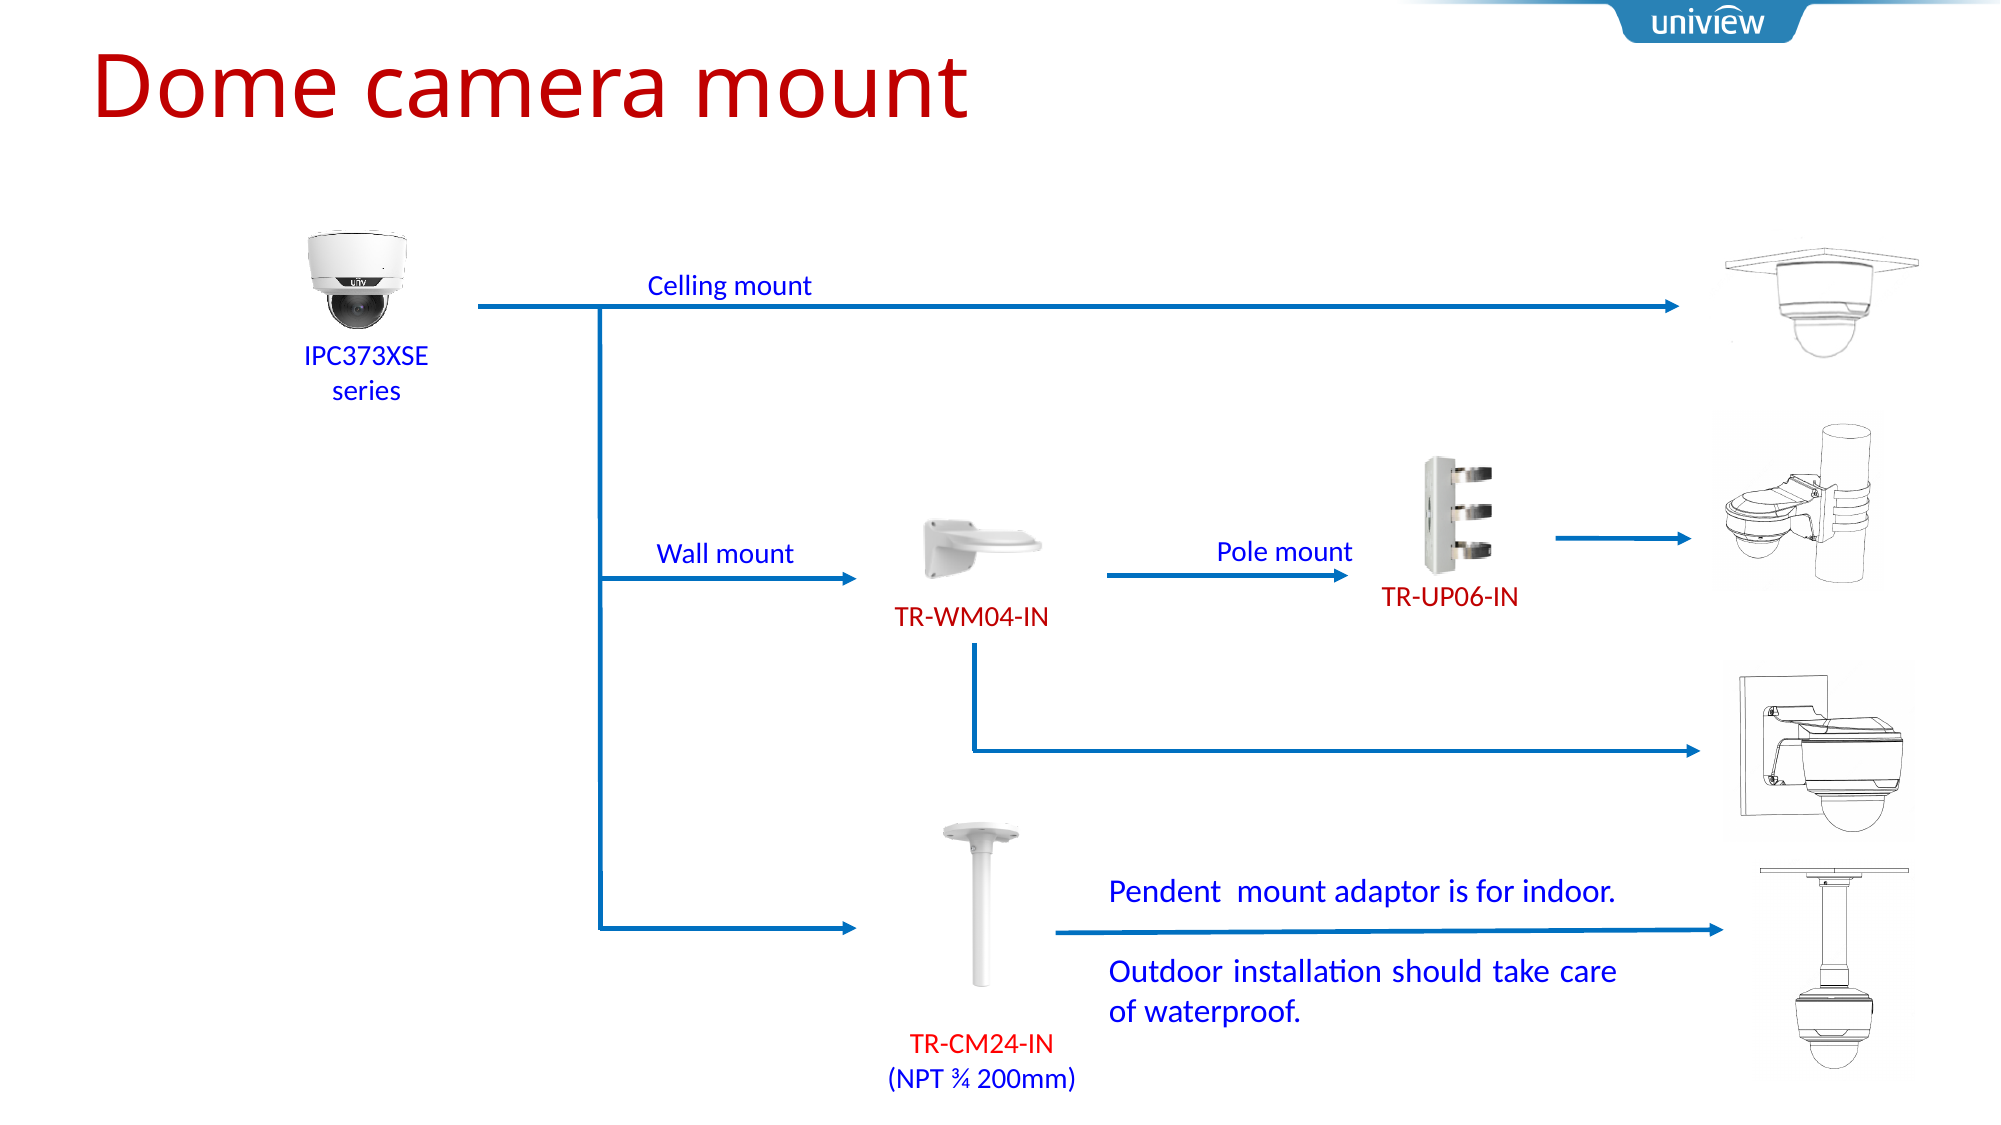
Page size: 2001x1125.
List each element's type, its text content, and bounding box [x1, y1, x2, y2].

picture [1752, 859, 1915, 1081]
picture [301, 227, 413, 333]
picture [1396, 0, 2001, 53]
text_box Celling mount [627, 256, 857, 306]
picture [1709, 227, 1929, 387]
text_box Celling mount [627, 307, 857, 311]
text_box TR-CM24-IN (NPT ¾ 200mm) [844, 1014, 1120, 1105]
picture [1723, 660, 1915, 842]
text_box TR-UP06-IN [1356, 567, 1545, 623]
picture [921, 518, 1043, 580]
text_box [1055, 929, 1724, 933]
text_box IPC373XSE series [254, 326, 479, 417]
text_box TR-WM04-IN [872, 587, 1073, 643]
picture [1712, 410, 1884, 591]
text_box Pendent mount adaptor is for indoor. Outdoor installation should take care of waterproof. [1088, 933, 1639, 1039]
text_box Wall mount [636, 524, 821, 578]
picture [1424, 455, 1492, 576]
text_box Dome camera mount [70, 30, 1680, 147]
picture [937, 818, 1026, 993]
text_box Pole mount [1191, 522, 1380, 578]
text_box Pendent mount adaptor is for indoor. Outdoor installation should take care of waterproof. [1088, 858, 1639, 929]
